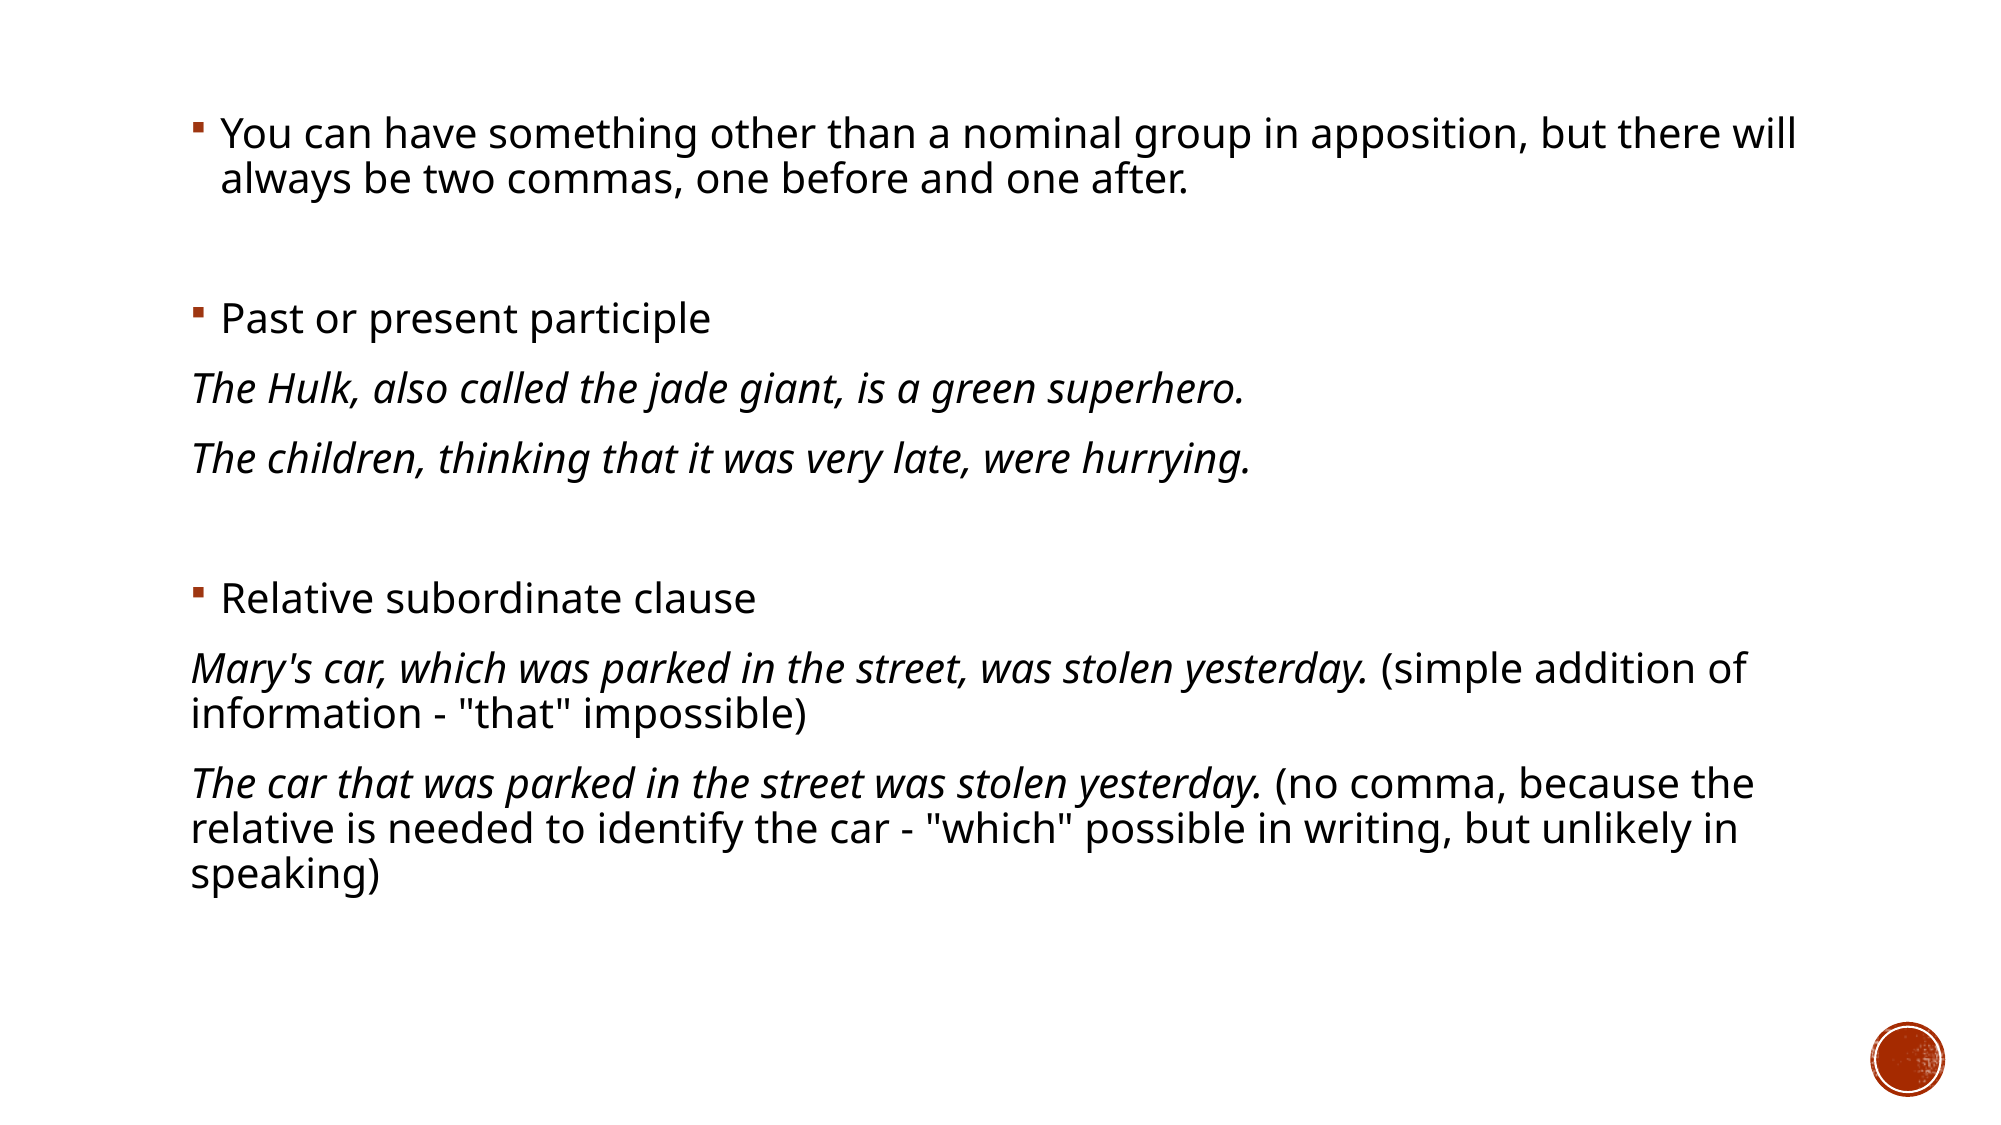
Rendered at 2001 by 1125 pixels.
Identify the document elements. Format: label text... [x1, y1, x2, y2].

list You can have something other than a nominal group in apposition, but there will always be two commas, one before and one after. Past or present participle The Hulk, also called the jade giant, is a green superhero. The children, thinking that it was very late, were hurrying. Relative subordinate clause Mary's car, which was parked in the street, was stolen yesterday. (simple addition of information - "that" impossible) The car that was parked in the street was stolen yesterday. (no comma, because the relative is needed to identify the car - "which" possible in writing, but unlikely in speaking) [175, 104, 1826, 1013]
